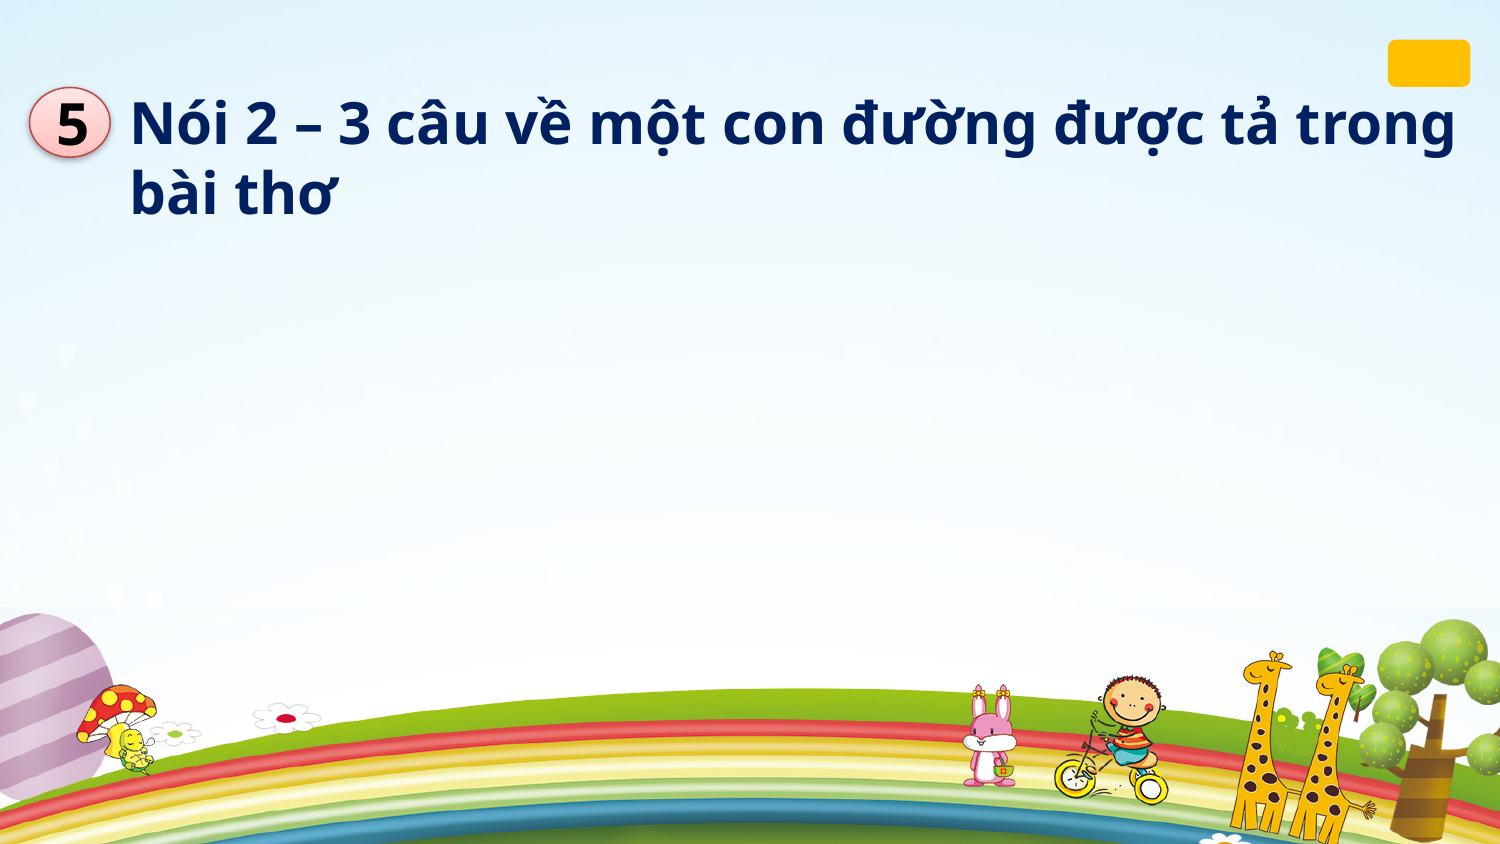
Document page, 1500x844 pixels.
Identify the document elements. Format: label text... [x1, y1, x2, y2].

text_box 5 [28, 86, 111, 158]
text_box Nói 2 – 3 câu về một con đường được tả trong bài thơ [114, 78, 1500, 234]
picture [0, 0, 1500, 844]
